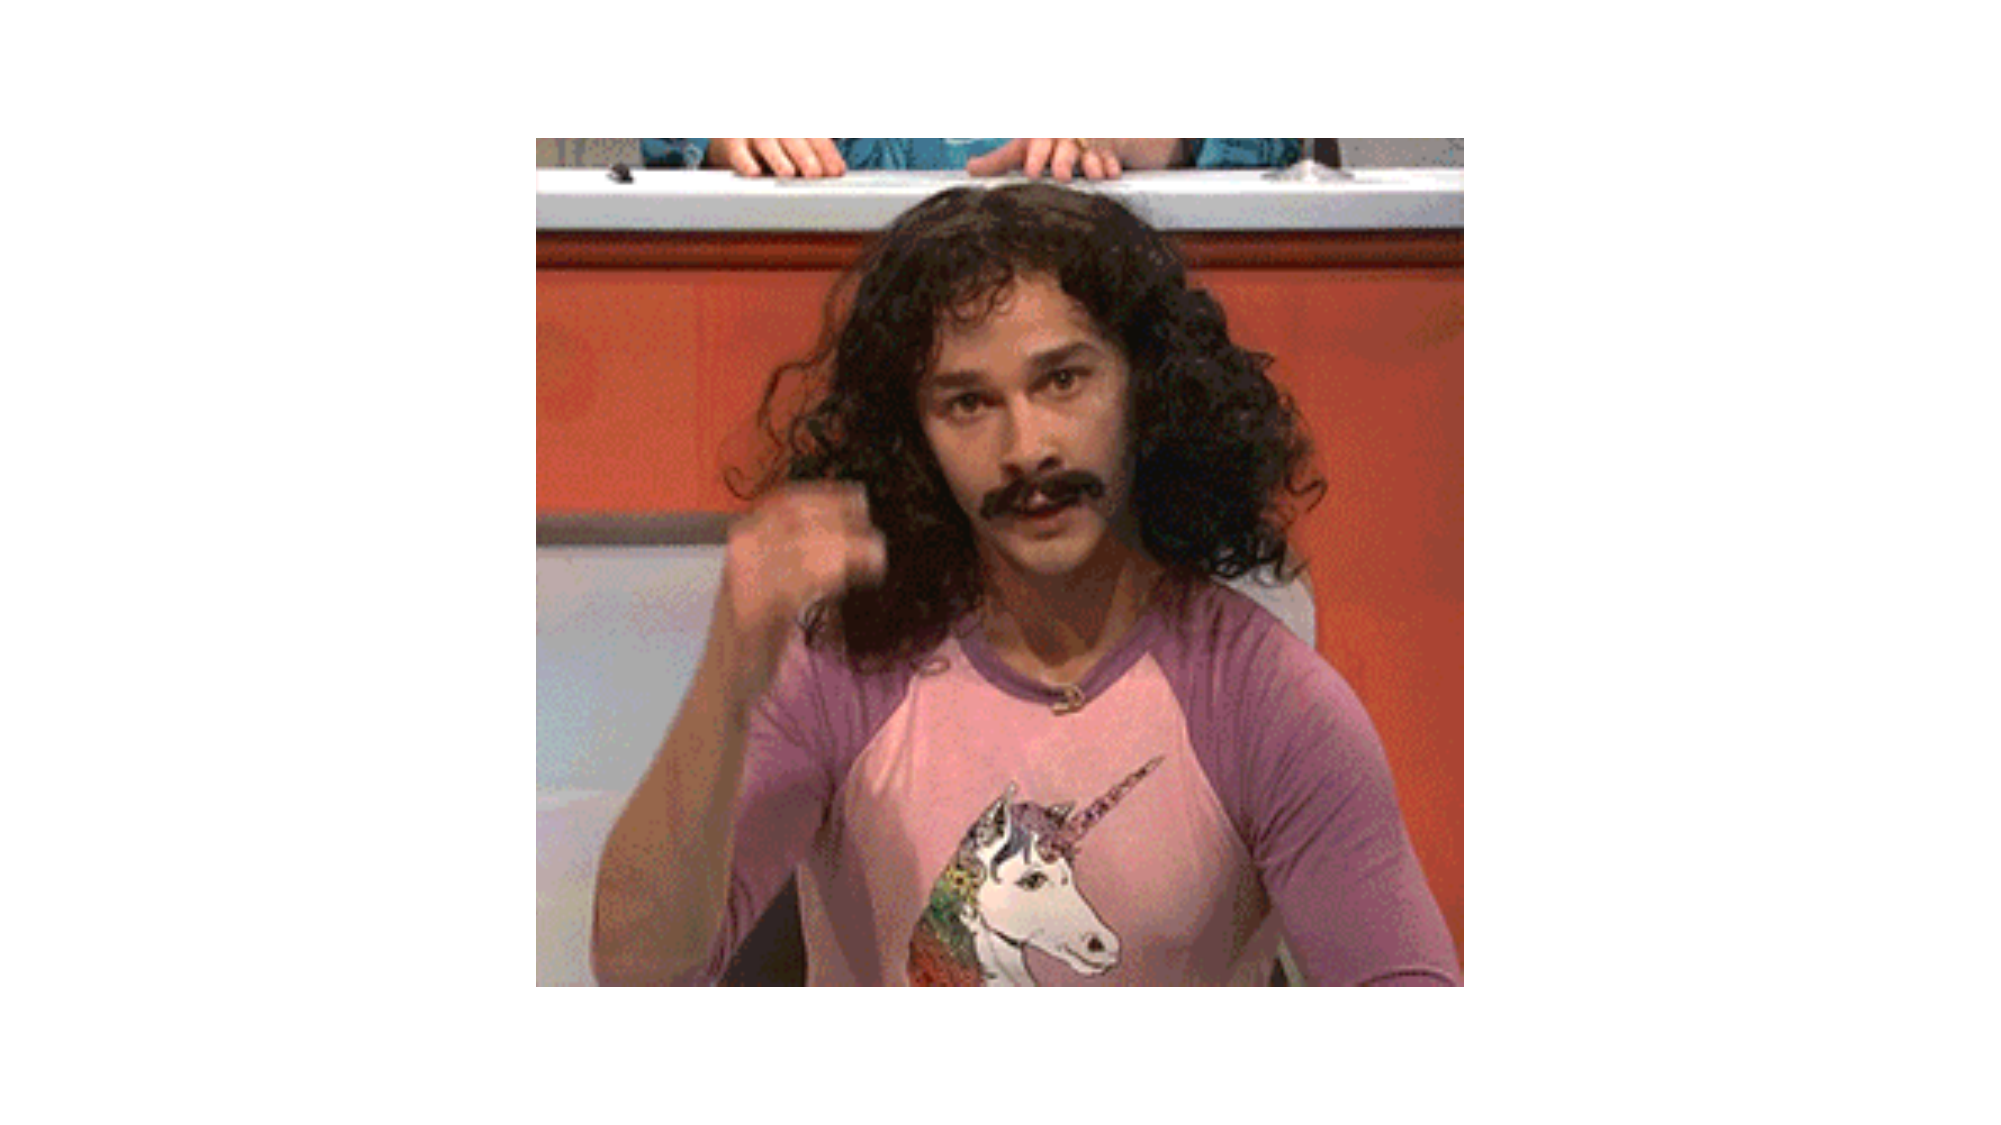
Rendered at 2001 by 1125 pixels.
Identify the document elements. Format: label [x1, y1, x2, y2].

picture [536, 137, 1464, 987]
